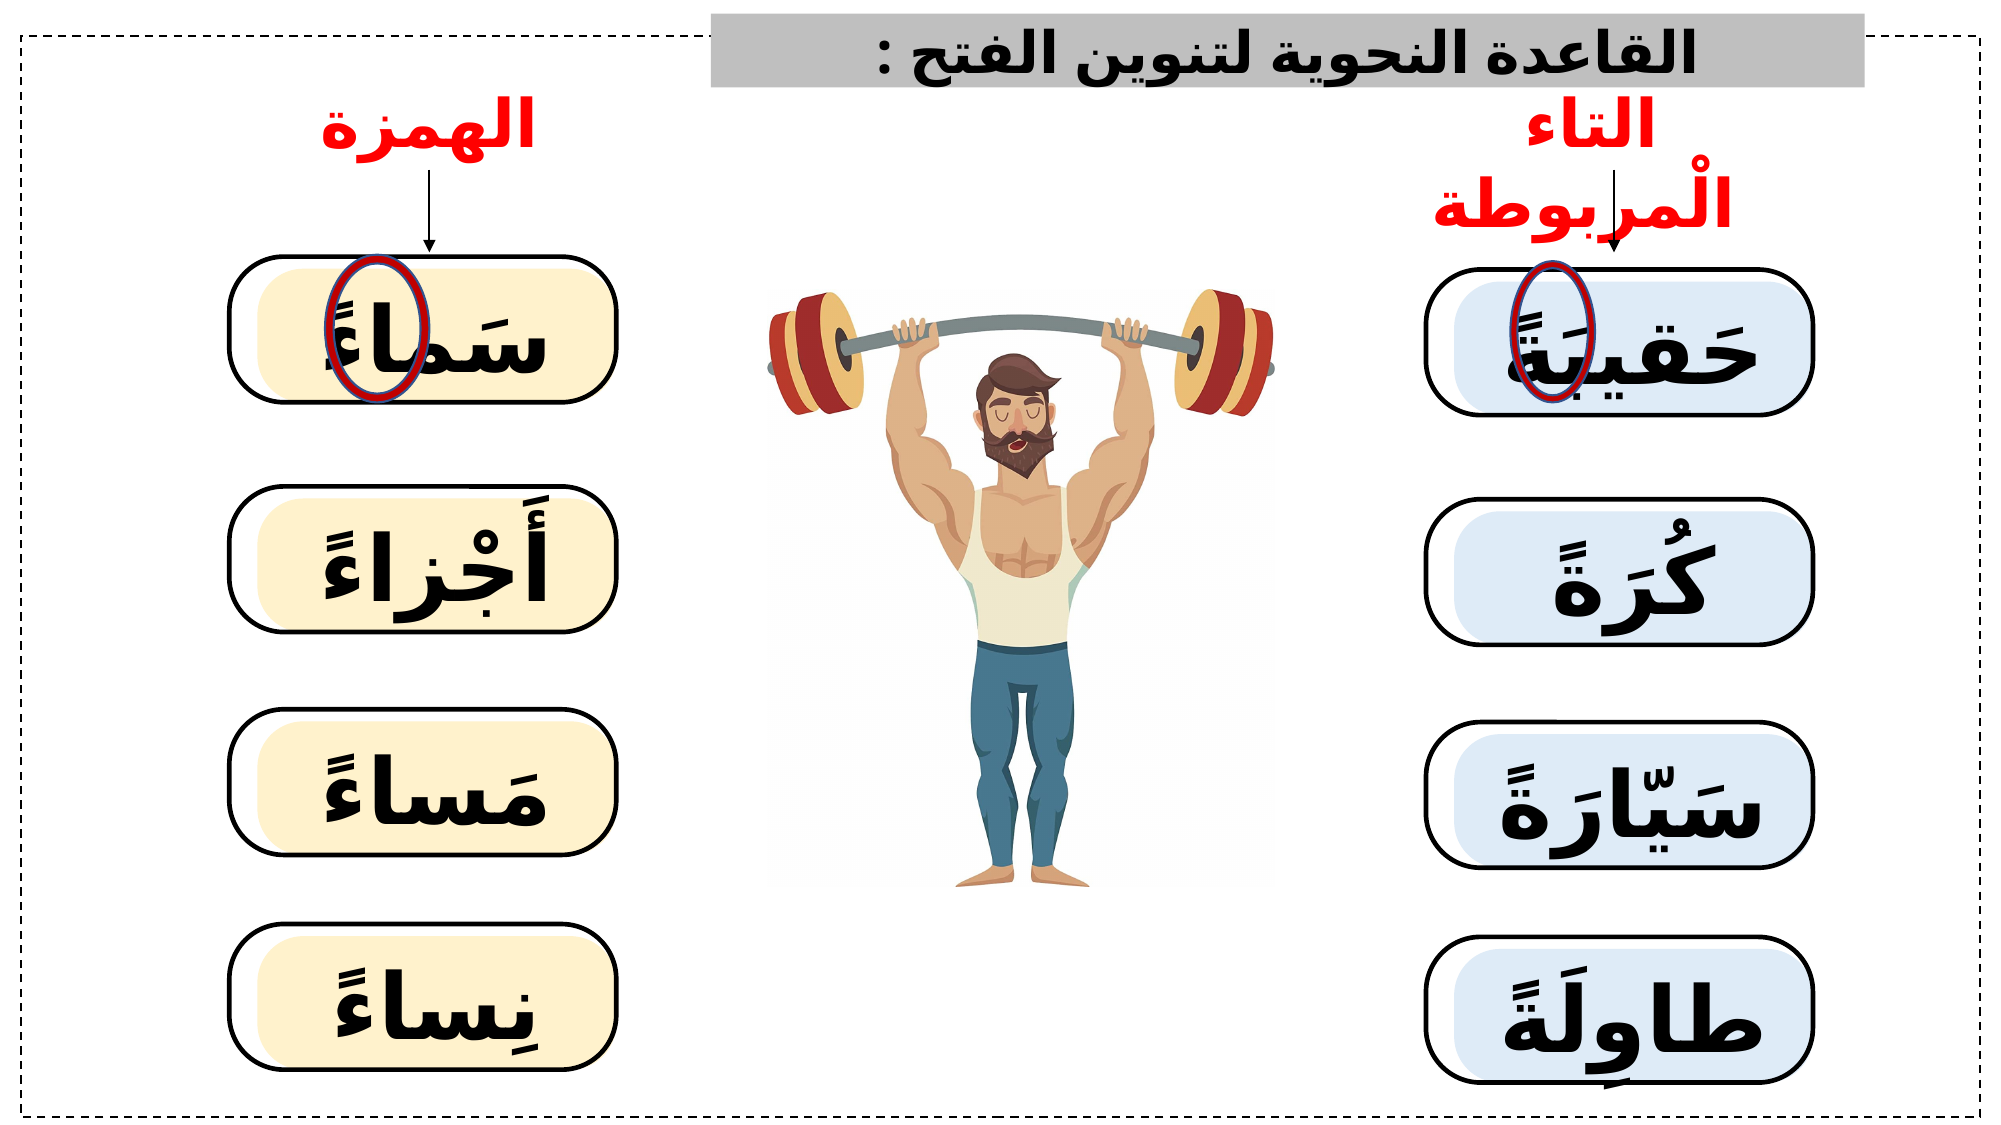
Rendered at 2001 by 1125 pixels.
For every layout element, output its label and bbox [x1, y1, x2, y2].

text_box [1425, 936, 1813, 1083]
text_box [229, 924, 617, 1070]
text_box [20, 13, 1980, 1117]
text_box [1425, 269, 1813, 416]
text_box [229, 486, 617, 633]
text_box [229, 256, 617, 403]
picture [767, 289, 1275, 887]
text_box [1425, 722, 1813, 868]
text_box [229, 709, 617, 855]
text_box [1425, 499, 1813, 645]
